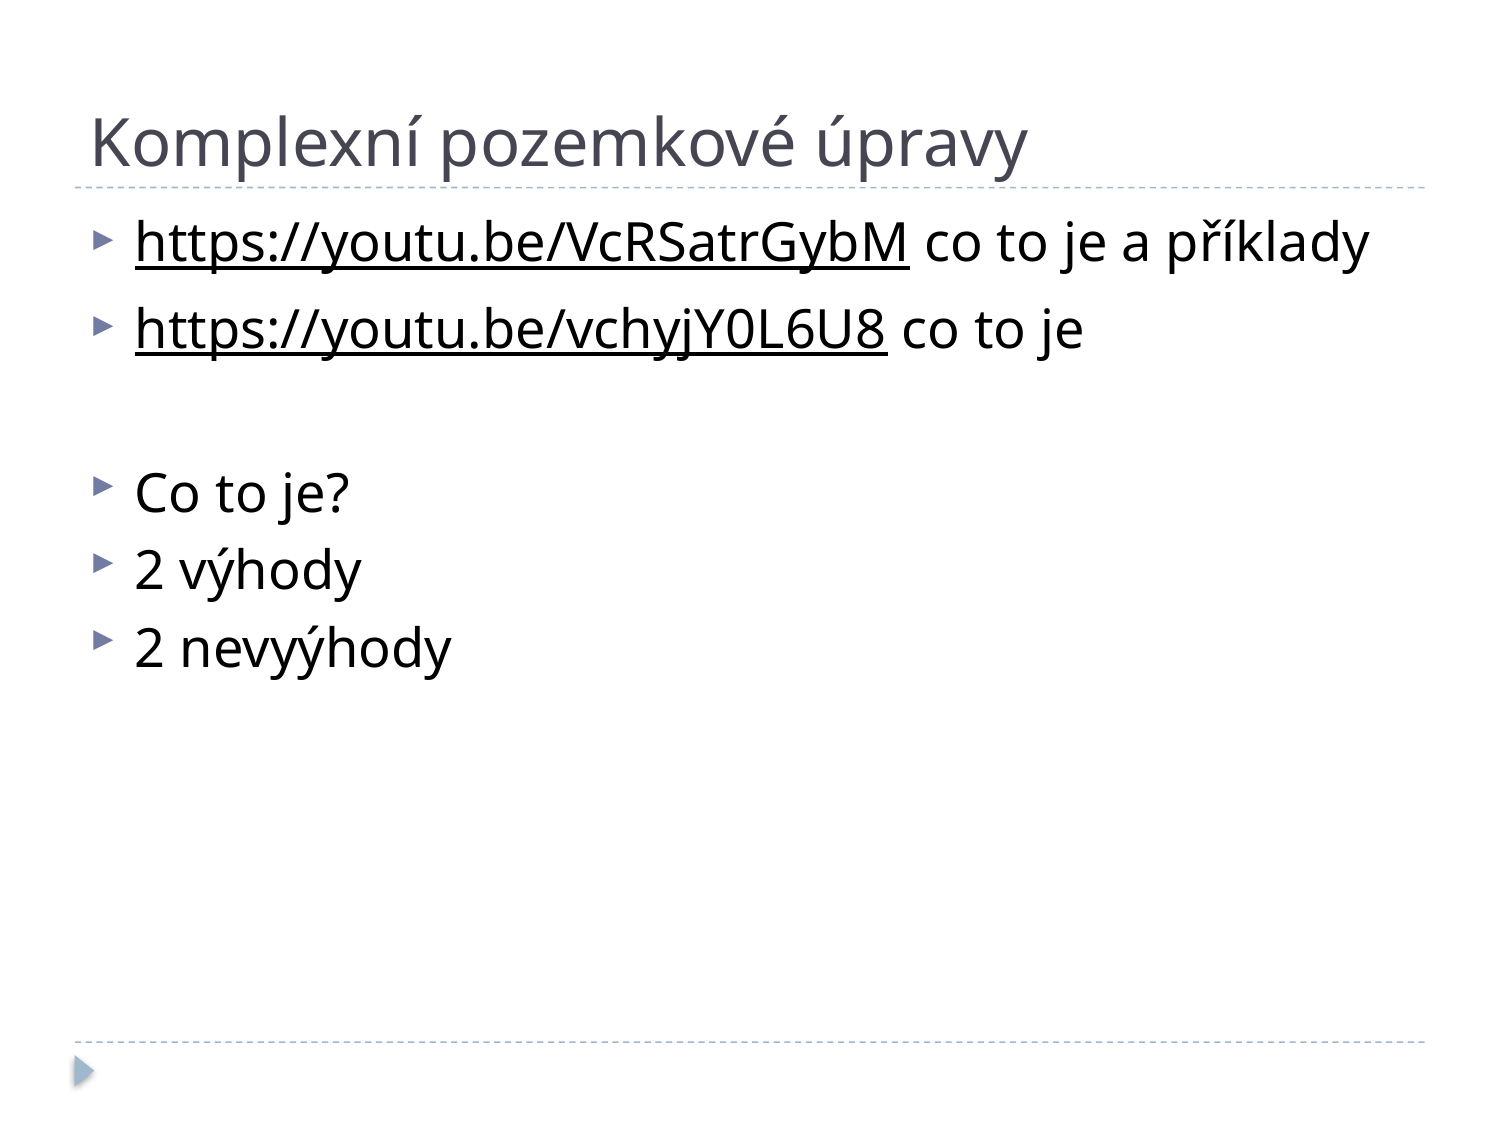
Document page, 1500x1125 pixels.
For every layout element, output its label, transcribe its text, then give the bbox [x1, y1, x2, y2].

list https://youtu.be/VcRSatrGybM co to je a příklady https://youtu.be/vchyjY0L6U8 co to je Co to je? 2 výhody 2 nevyýhody [75, 200, 1425, 1010]
title Komplexní pozemkové úpravy [75, 24, 1425, 188]
